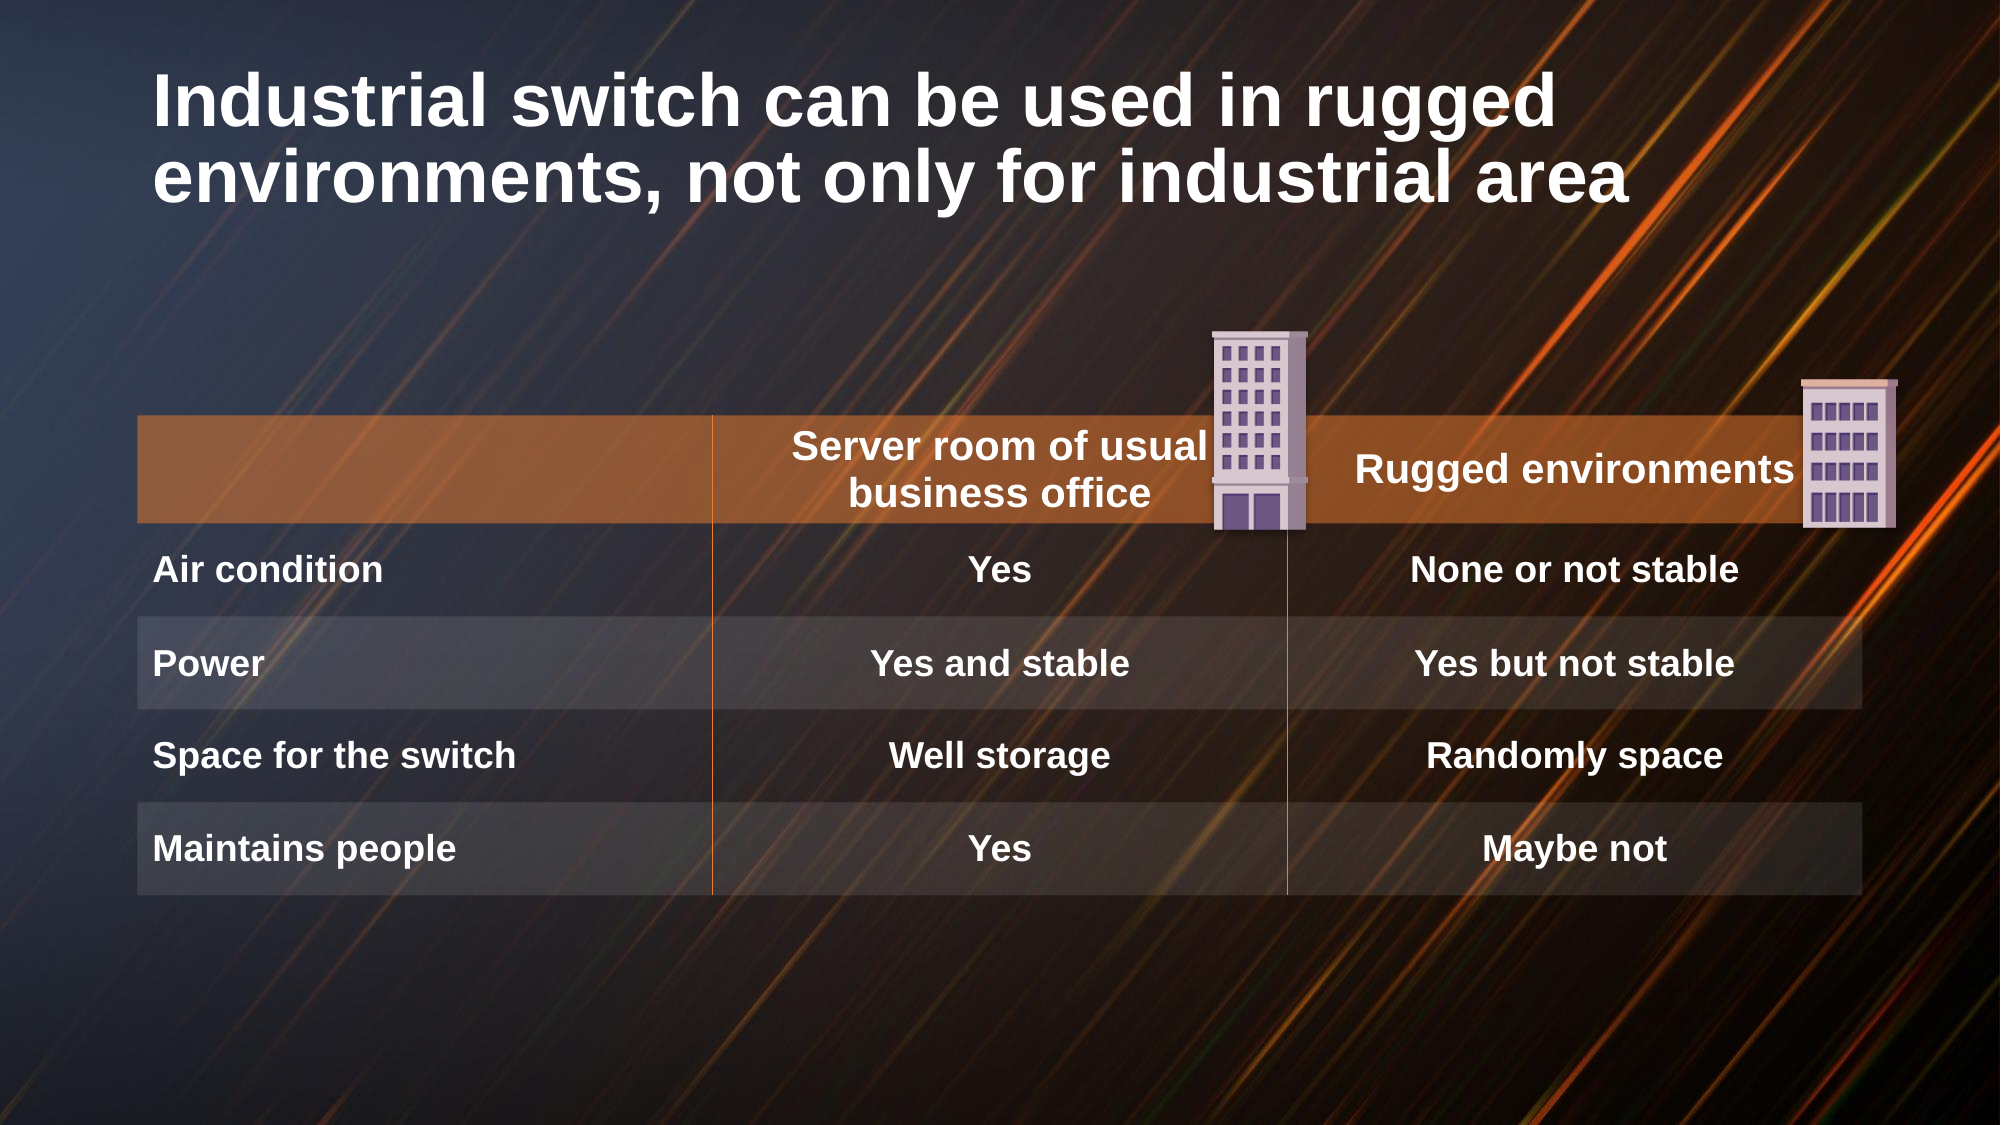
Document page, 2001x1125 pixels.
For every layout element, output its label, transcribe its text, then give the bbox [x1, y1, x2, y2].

table_cell Space for the switch [137, 709, 712, 802]
table_cell Yes but not stable [1288, 616, 1862, 709]
table_cell None or not stable [1288, 523, 1862, 616]
picture [0, 0, 2000, 1125]
table_cell Well storage [713, 709, 1287, 802]
table_cell Yes [713, 523, 1287, 616]
title Industrial switch can be used in rugged environments, not only for industrial area [137, 0, 1863, 285]
table_cell Air condition [137, 523, 712, 616]
table_header Server room of usual business office [713, 415, 1206, 523]
table_header [137, 415, 712, 523]
table_cell Yes and stable [713, 616, 1287, 709]
table_cell Maybe not [1288, 802, 1862, 895]
table_cell Power [137, 616, 712, 709]
table_cell Maintains people [137, 802, 712, 895]
table_cell Yes [713, 802, 1287, 895]
table_header Rugged environments [1313, 415, 1795, 523]
table_cell Randomly space [1288, 709, 1862, 802]
